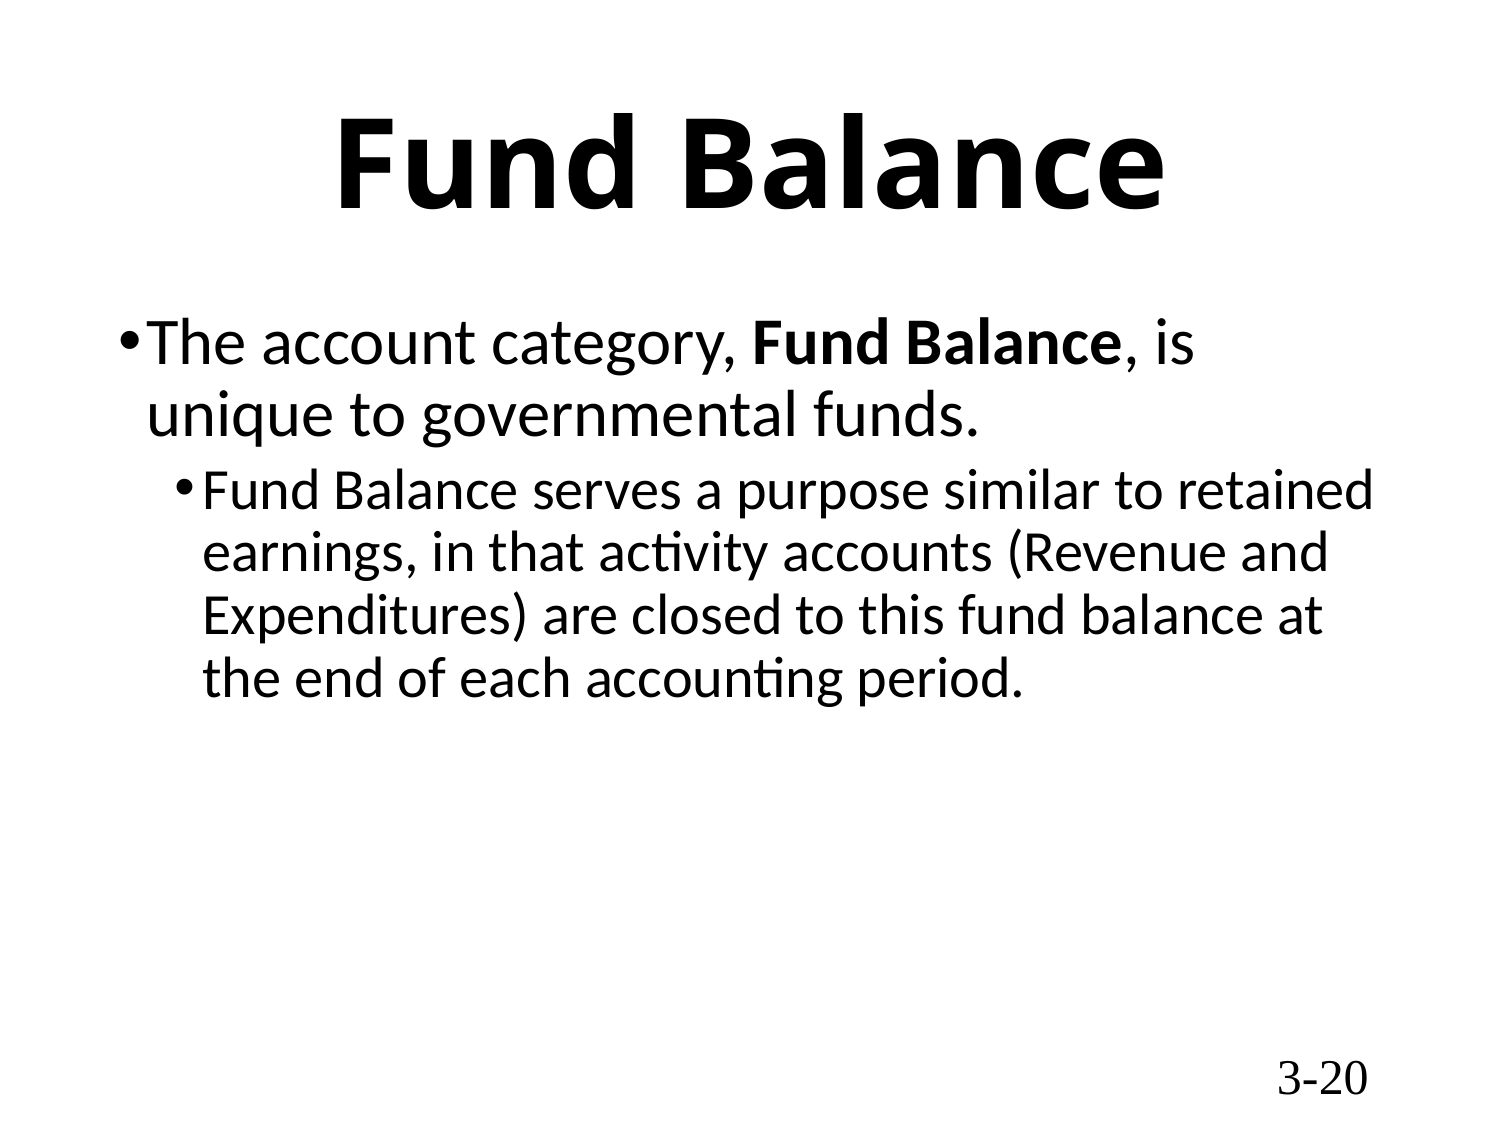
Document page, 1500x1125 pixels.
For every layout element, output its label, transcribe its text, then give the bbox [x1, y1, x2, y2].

list The account category, Fund Balance, is unique to governmental funds. Fund Balance serves a purpose similar to retained earnings, in that activity accounts (Revenue and Expenditures) are closed to this fund balance at the end of each accounting period. [103, 299, 1397, 1014]
title Fund Balance [103, 59, 1397, 278]
